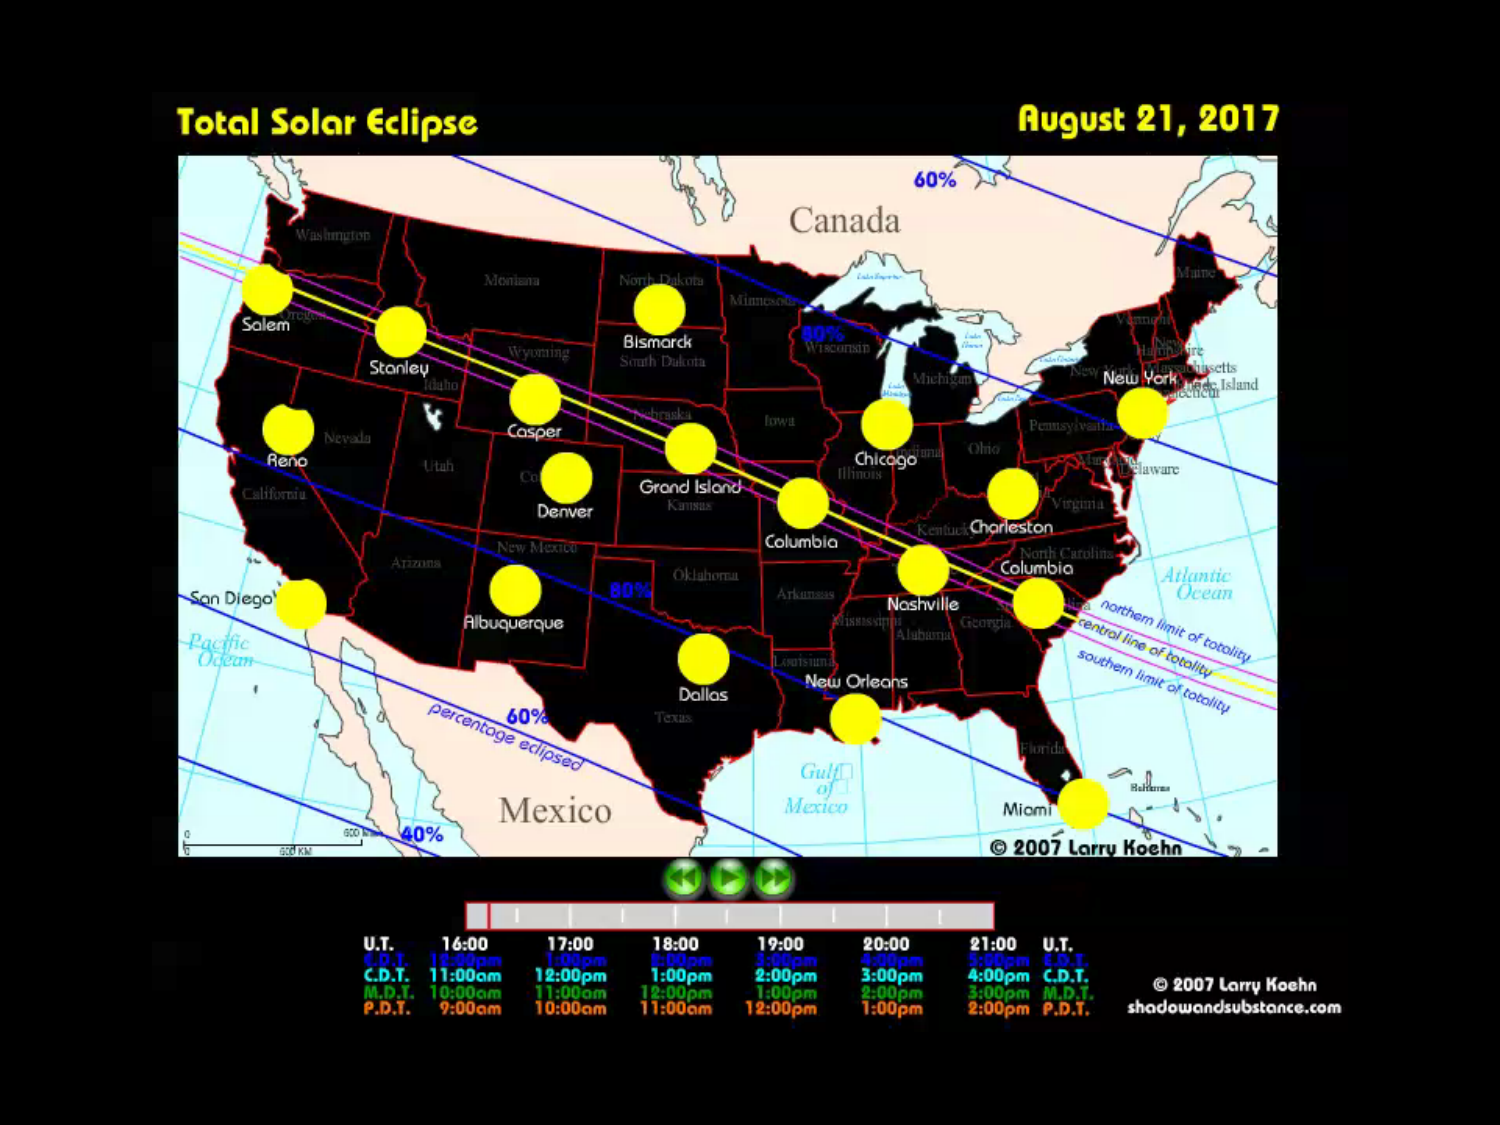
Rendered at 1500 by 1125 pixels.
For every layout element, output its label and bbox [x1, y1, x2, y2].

text_box [151, 91, 1349, 1033]
